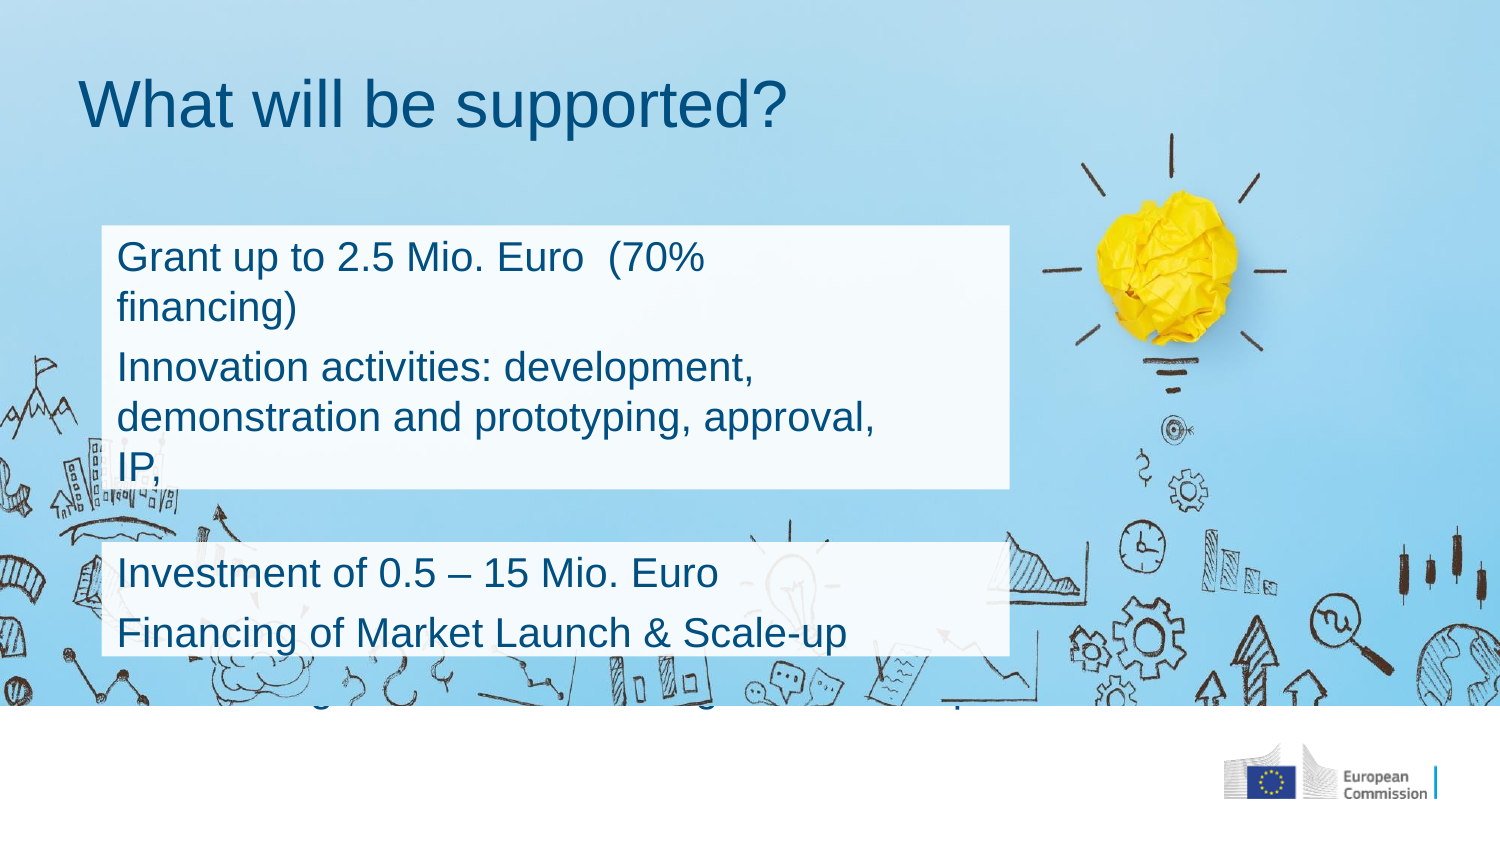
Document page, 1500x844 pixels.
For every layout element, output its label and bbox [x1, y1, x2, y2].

picture [1224, 743, 1437, 799]
picture [0, 0, 1500, 706]
